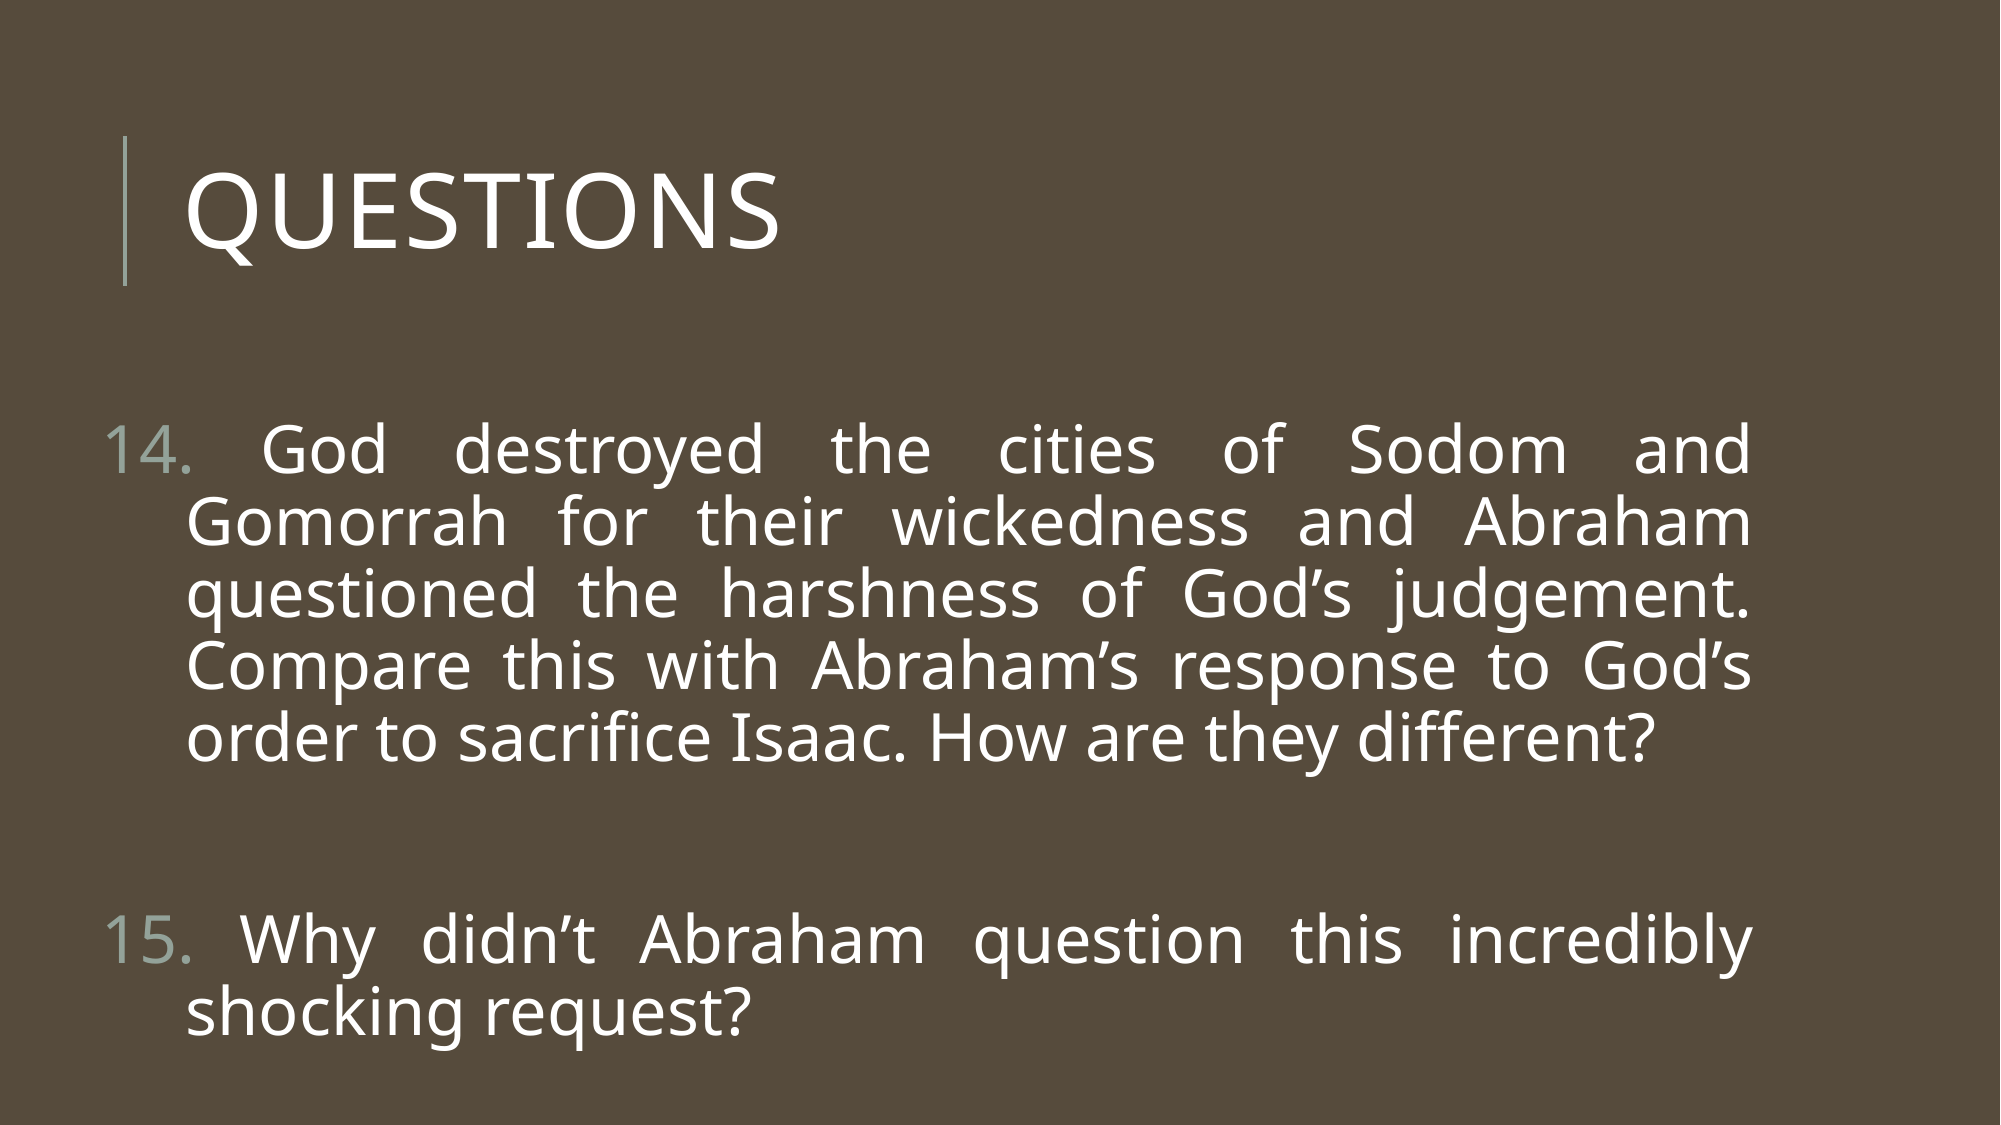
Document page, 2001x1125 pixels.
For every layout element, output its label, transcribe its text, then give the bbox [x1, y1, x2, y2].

title Questions [168, 96, 1763, 342]
list God destroyed the cities of Sodom and Gomorrah for their wickedness and Abraham questioned the harshness of God’s judgement. Compare this with Abraham’s response to God’s order to sacrifice Isaac. How are they different? Why didn’t Abraham question this incredibly shocking request? [93, 407, 1763, 1068]
